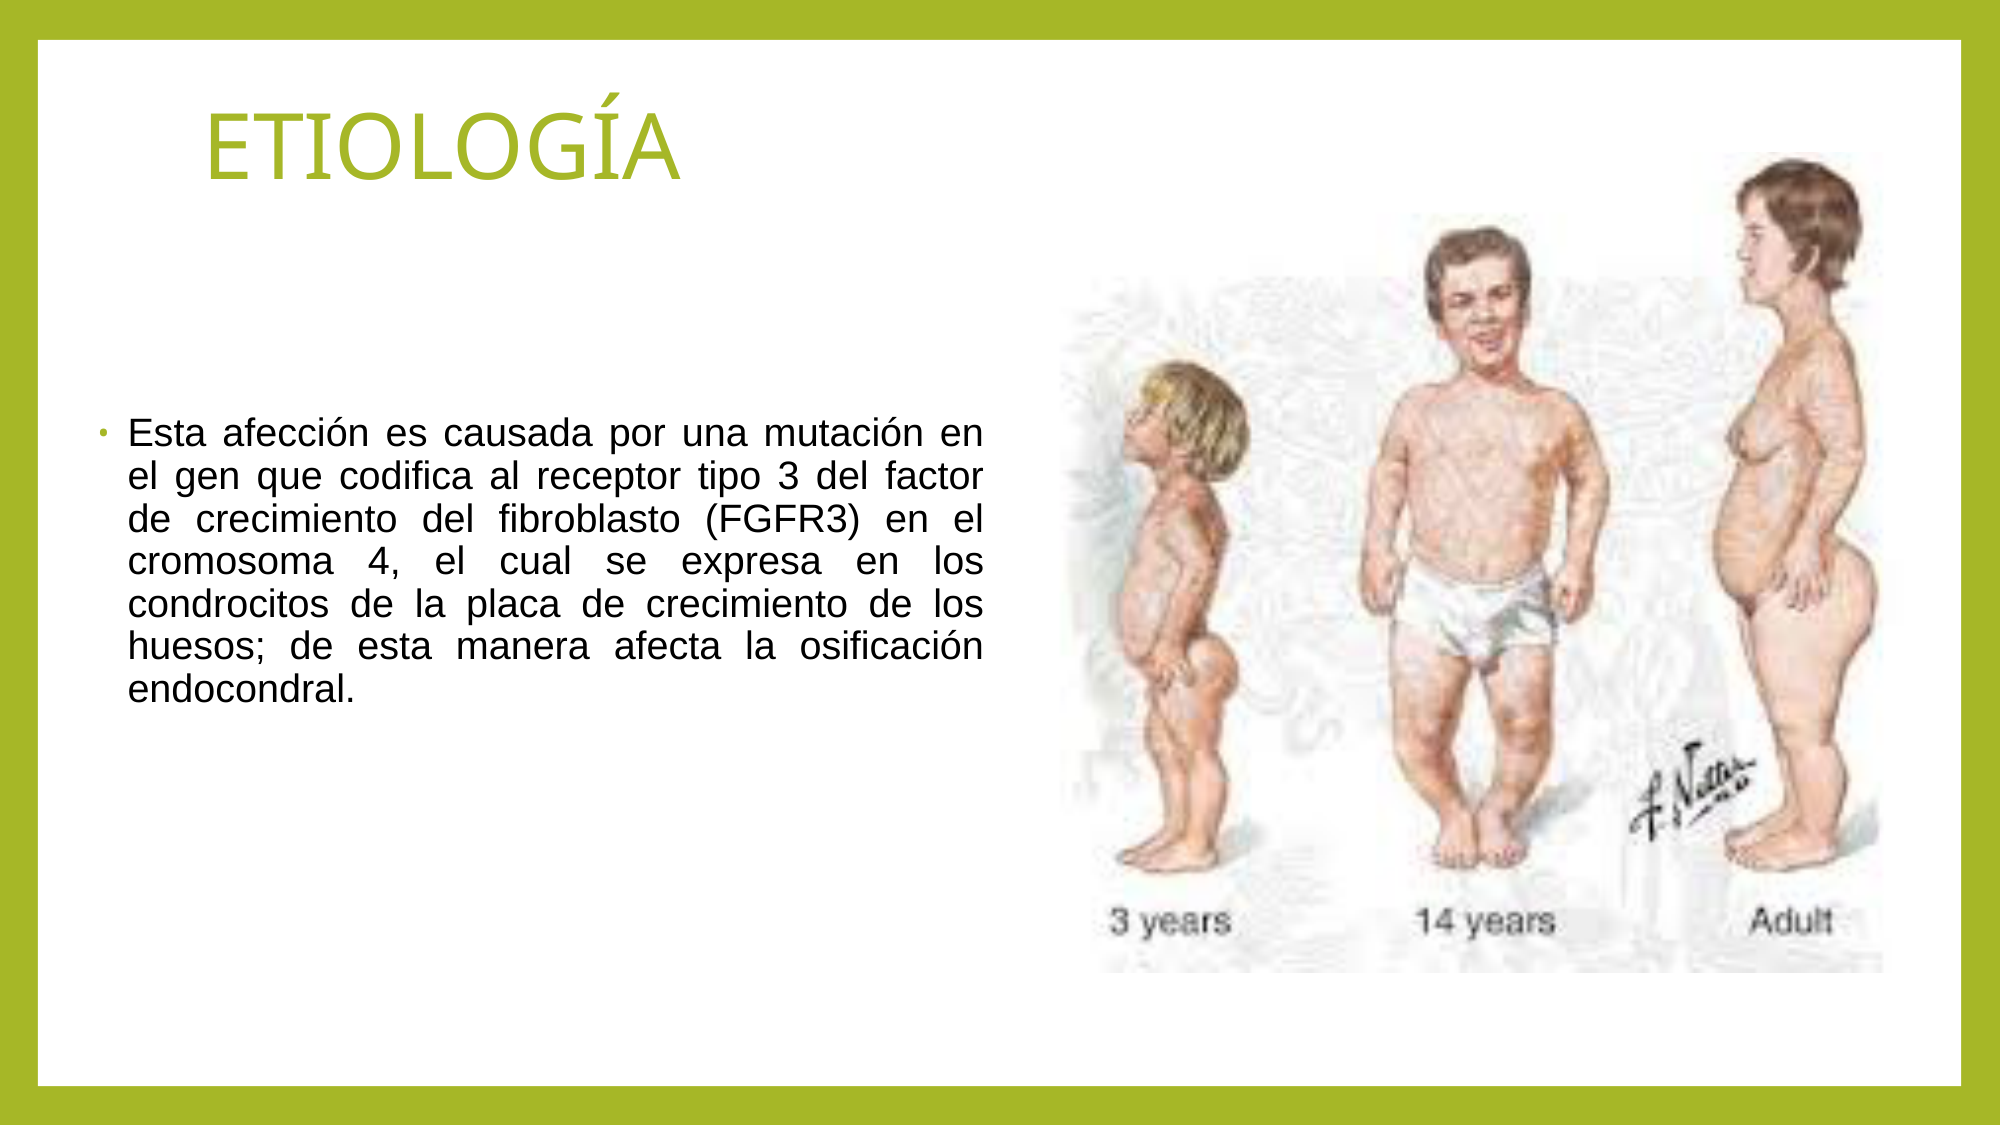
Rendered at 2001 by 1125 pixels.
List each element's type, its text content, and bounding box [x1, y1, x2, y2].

title ETIOLOGÍA [187, 38, 1808, 261]
picture [999, 151, 1955, 973]
list Esta afección es causada por una mutación en el gen que codifica al receptor tipo 3 del factor de crecimiento del fibroblasto (FGFR3) en el cromosoma 4, el cual se expresa en los condrocitos de la placa de crecimiento de los huesos; de esta manera afecta la osificación endocondral. [75, 405, 1000, 1068]
